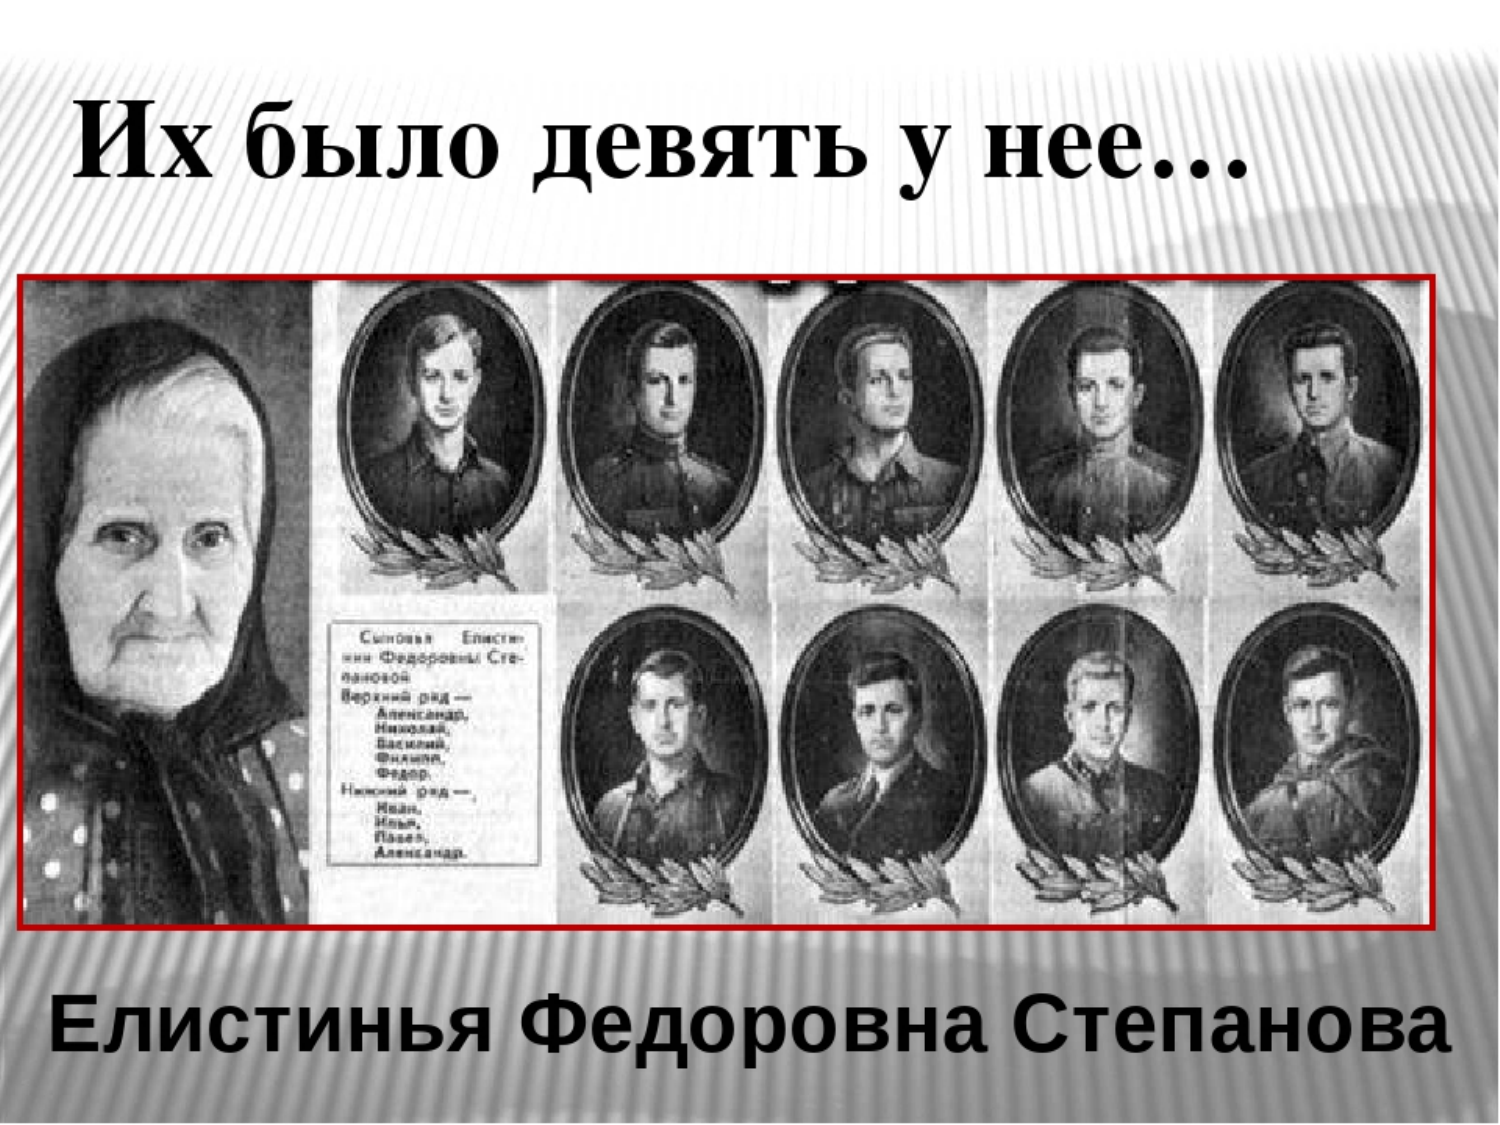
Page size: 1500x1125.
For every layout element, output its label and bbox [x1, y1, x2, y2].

list [0, 0, 1500, 1125]
